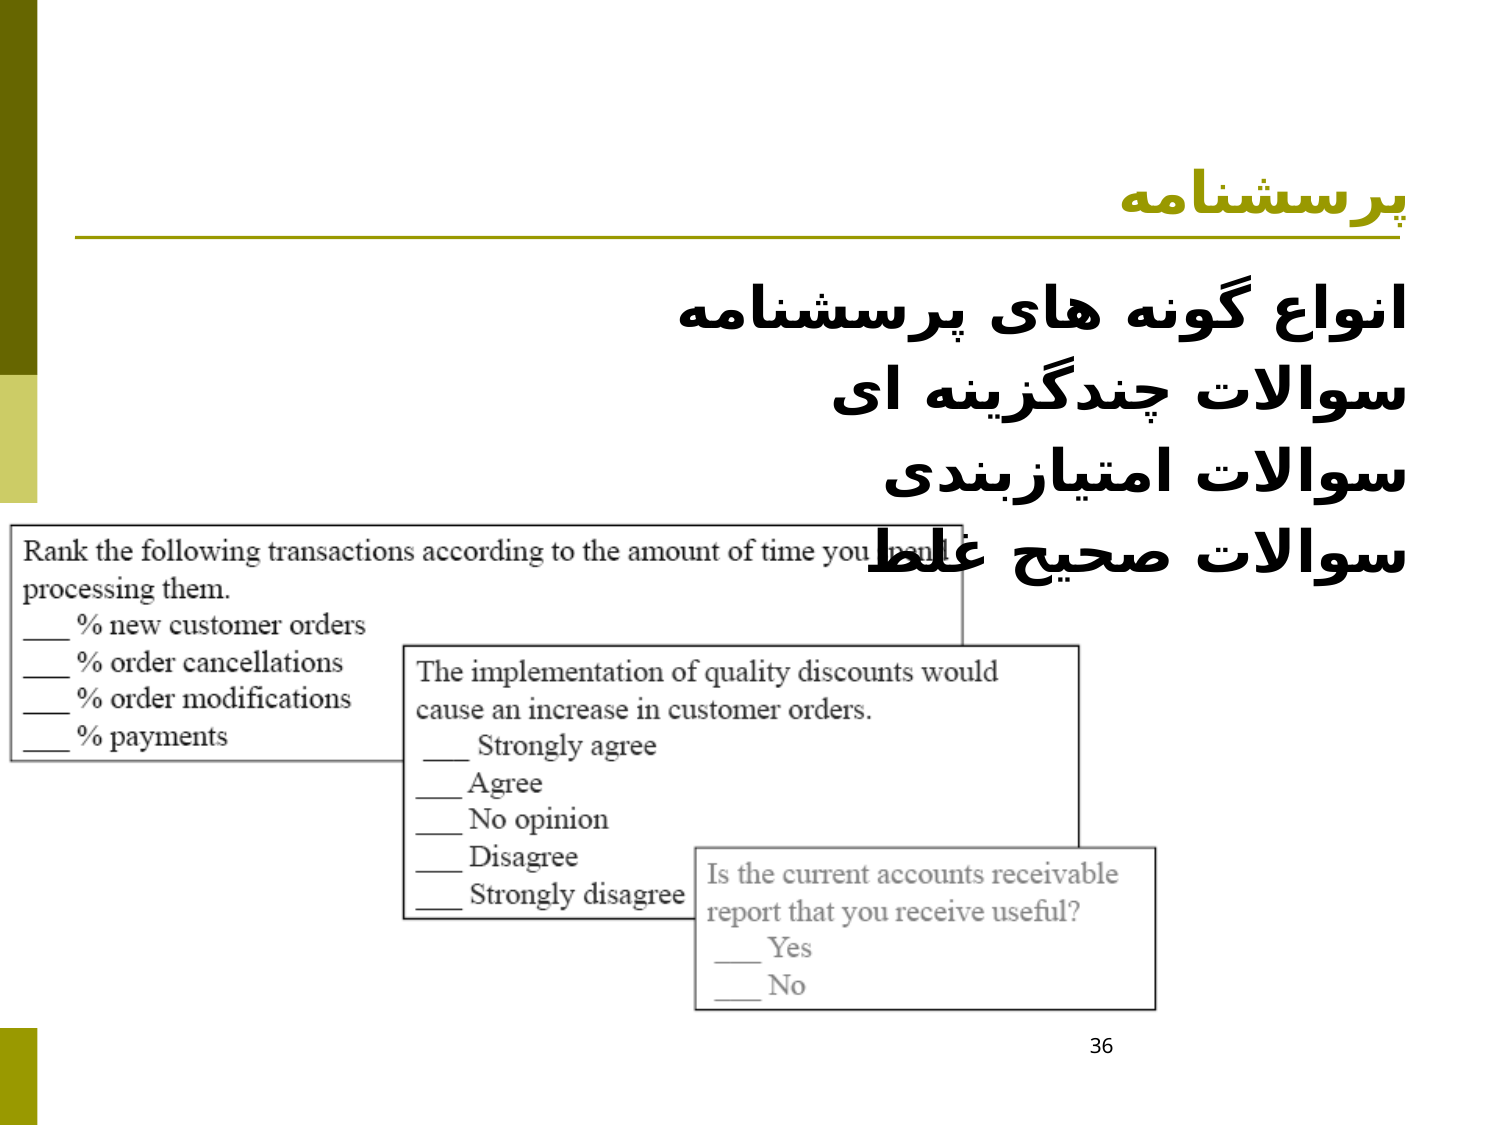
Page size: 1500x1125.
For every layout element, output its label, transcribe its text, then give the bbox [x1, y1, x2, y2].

picture [0, 503, 1173, 1028]
list انواع گونه های پرسشنامه سوالات چندگزینه ای سوالات امتیازبندی سوالات صحیح غلط [74, 262, 1426, 1006]
slide_number 36 [1074, 1024, 1426, 1101]
title پرسشنامه [74, 45, 1426, 233]
